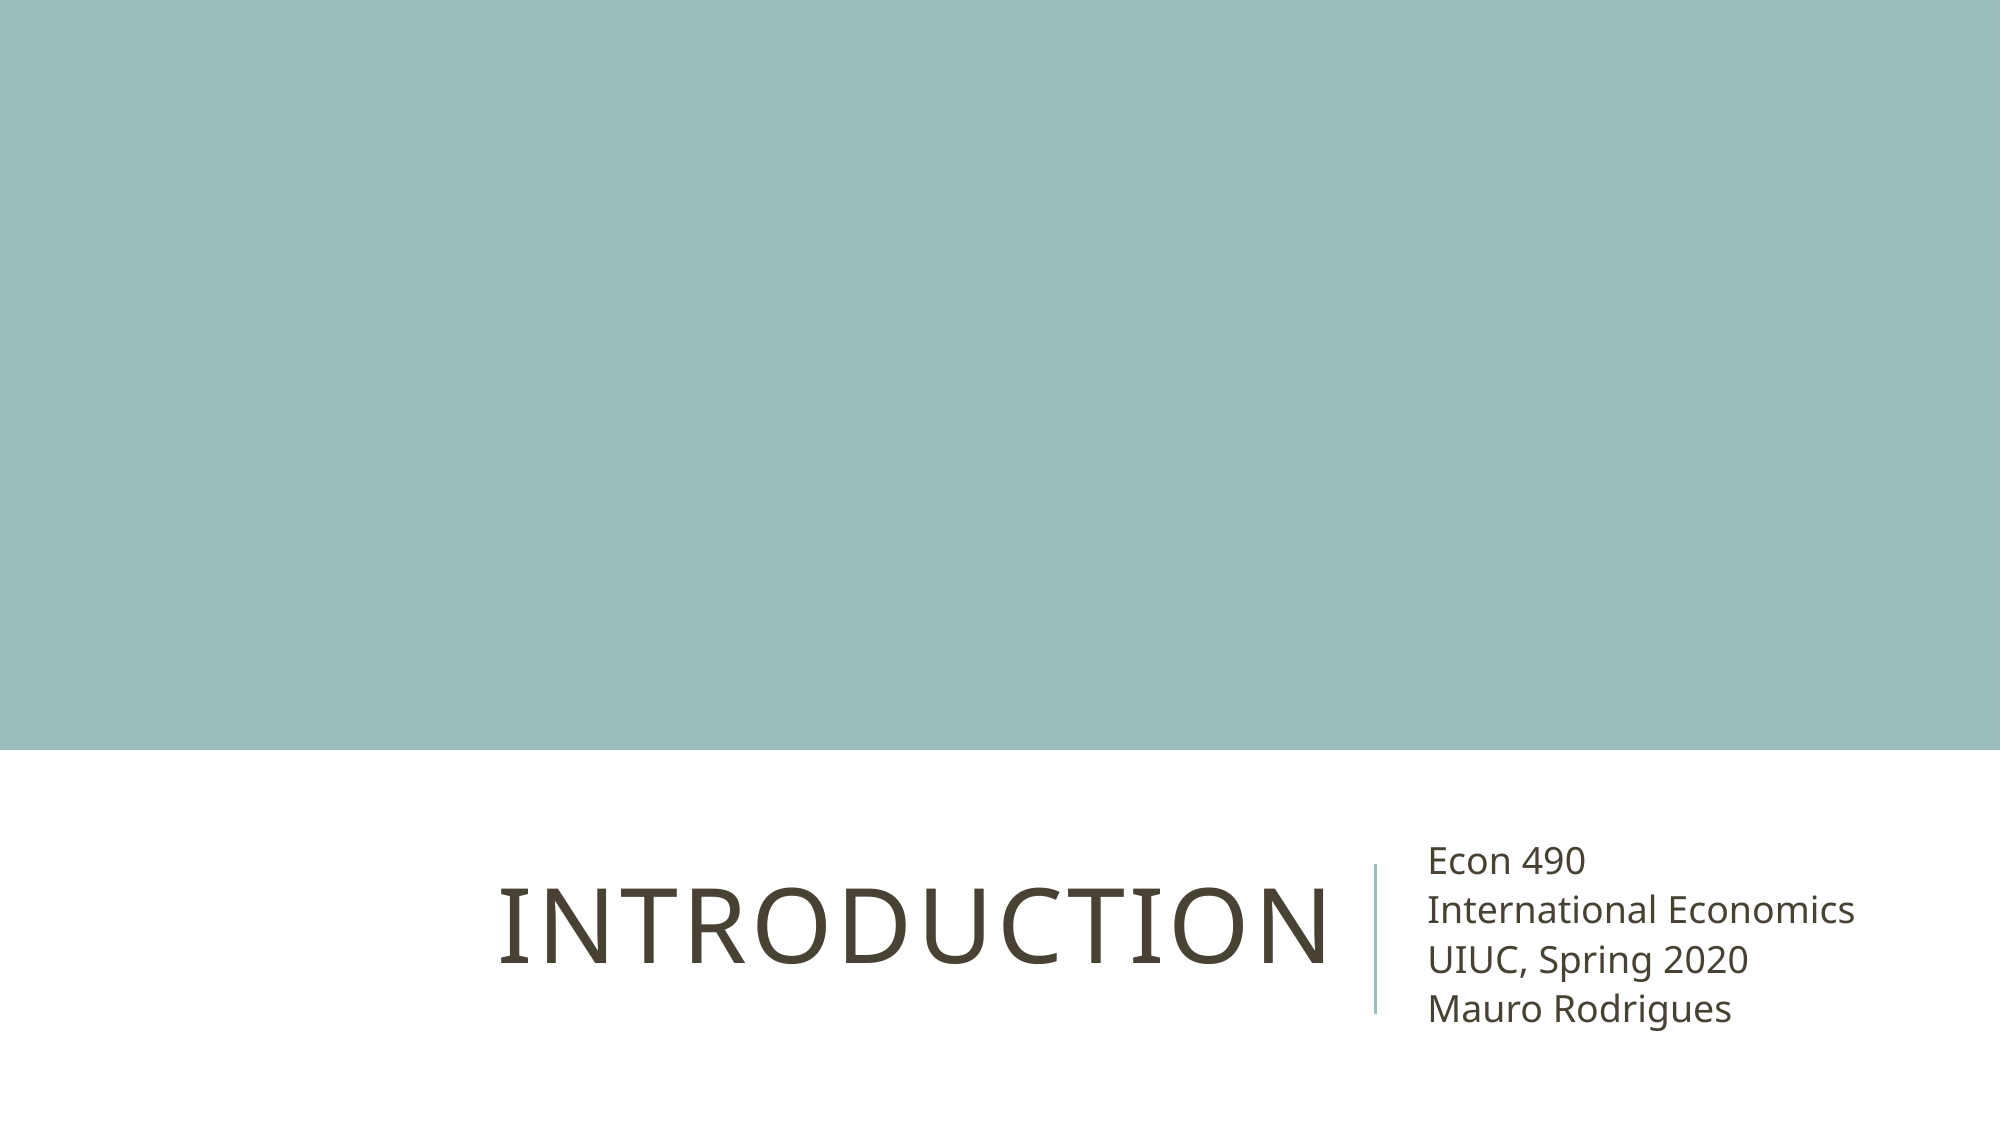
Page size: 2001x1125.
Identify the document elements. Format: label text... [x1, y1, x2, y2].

subtitle Econ 490 International Economics UIUC, Spring 2020 Mauro Rodrigues [1412, 813, 1938, 1054]
title Introduction [75, 813, 1350, 1054]
